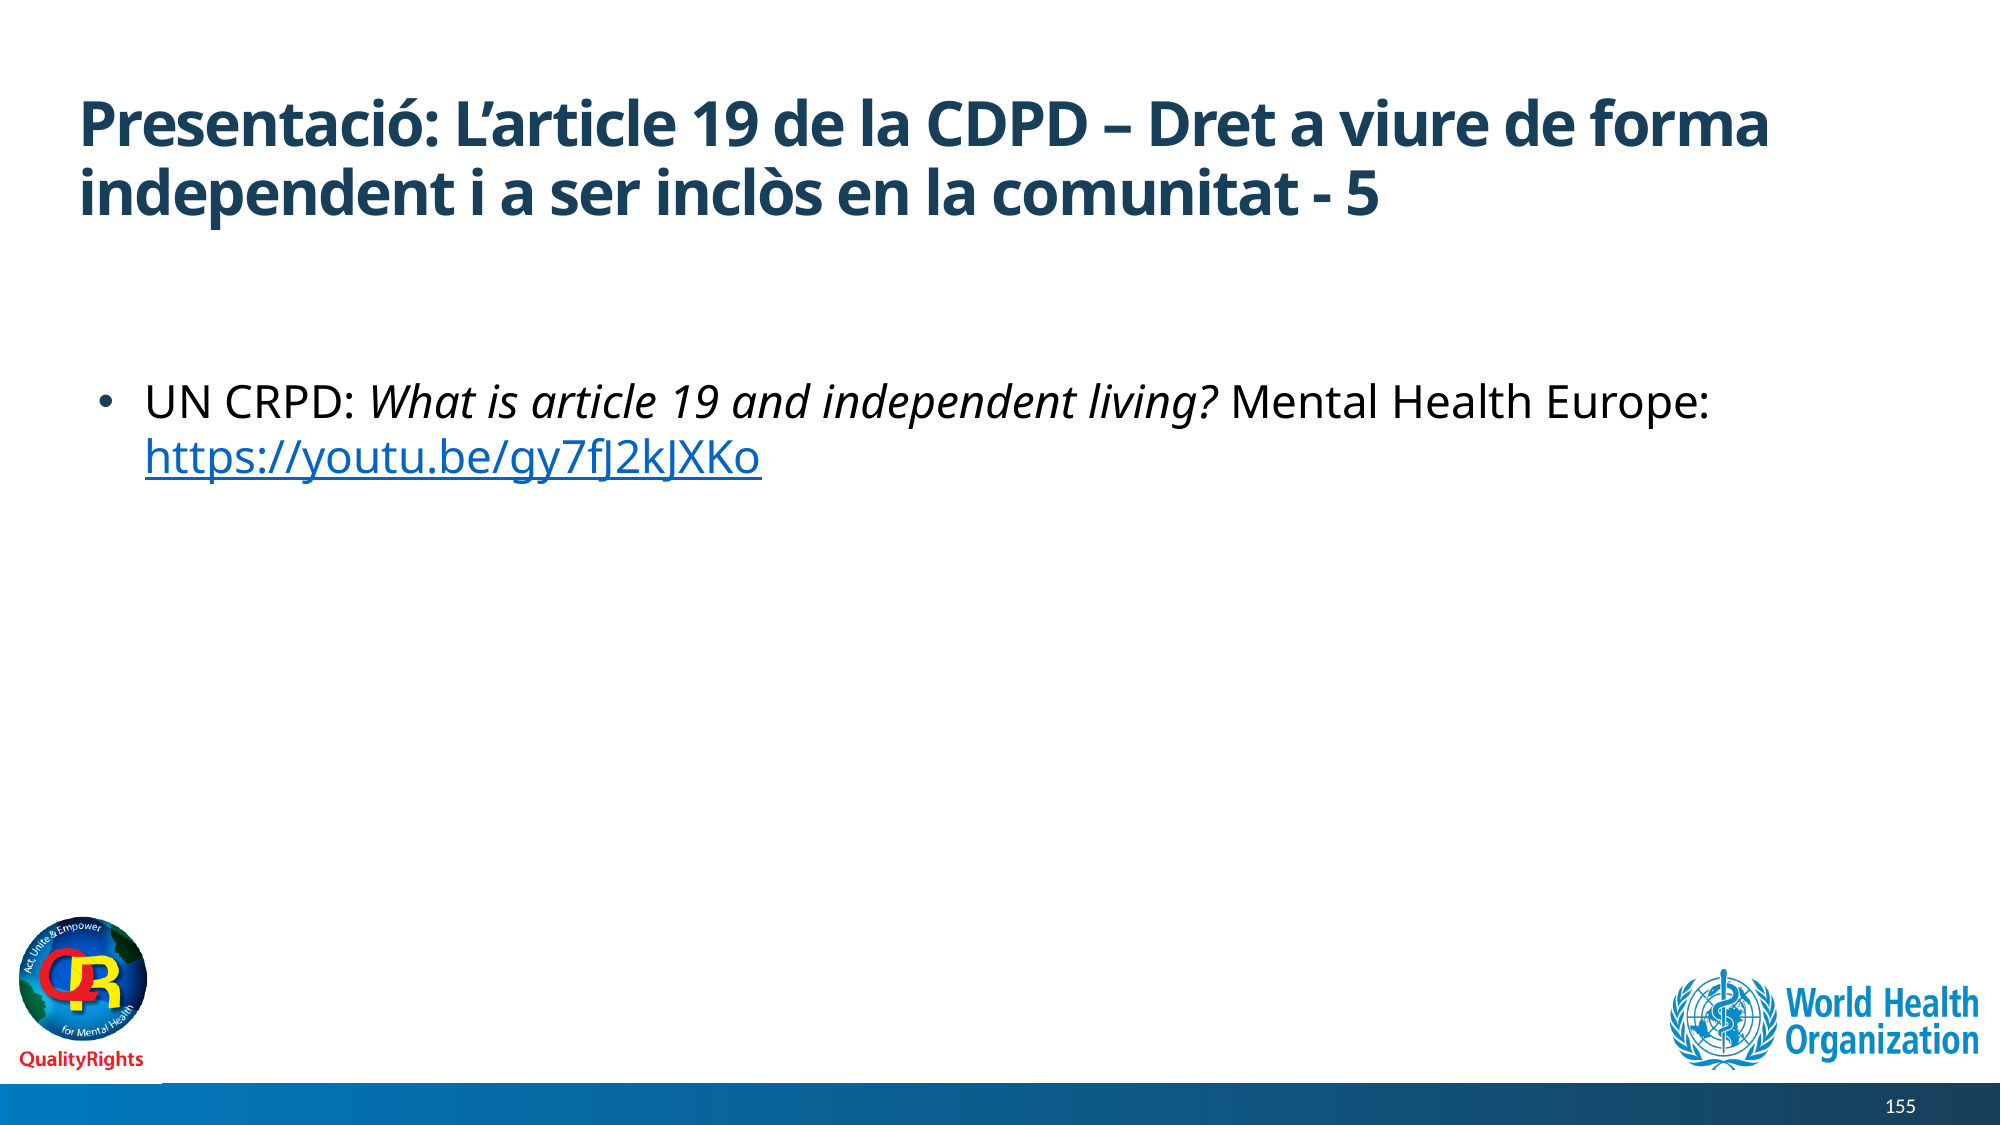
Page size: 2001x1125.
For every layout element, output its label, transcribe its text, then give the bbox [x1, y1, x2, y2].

picture [1747, 1024, 1758, 1042]
picture [1730, 969, 1978, 1070]
picture [1716, 1064, 1731, 1070]
picture [0, 899, 162, 1084]
picture [1725, 1040, 1747, 1054]
picture [1683, 1024, 1762, 1060]
picture [1670, 1029, 1716, 1070]
picture [1678, 1024, 1682, 1034]
picture [1713, 1024, 1722, 1029]
picture [1792, 1029, 1801, 1049]
list UN CRPD: What is article 19 and independent living? Mental Health Europe: https://youtu.be/gy7fJ2kJXKo [83, 285, 1917, 1024]
title Presentació: L’article 19 de la CDPD – Dret a viure de forma independent i a ser inclòs en la comunitat - 5 [63, 83, 1900, 179]
picture [1742, 1024, 1750, 1036]
